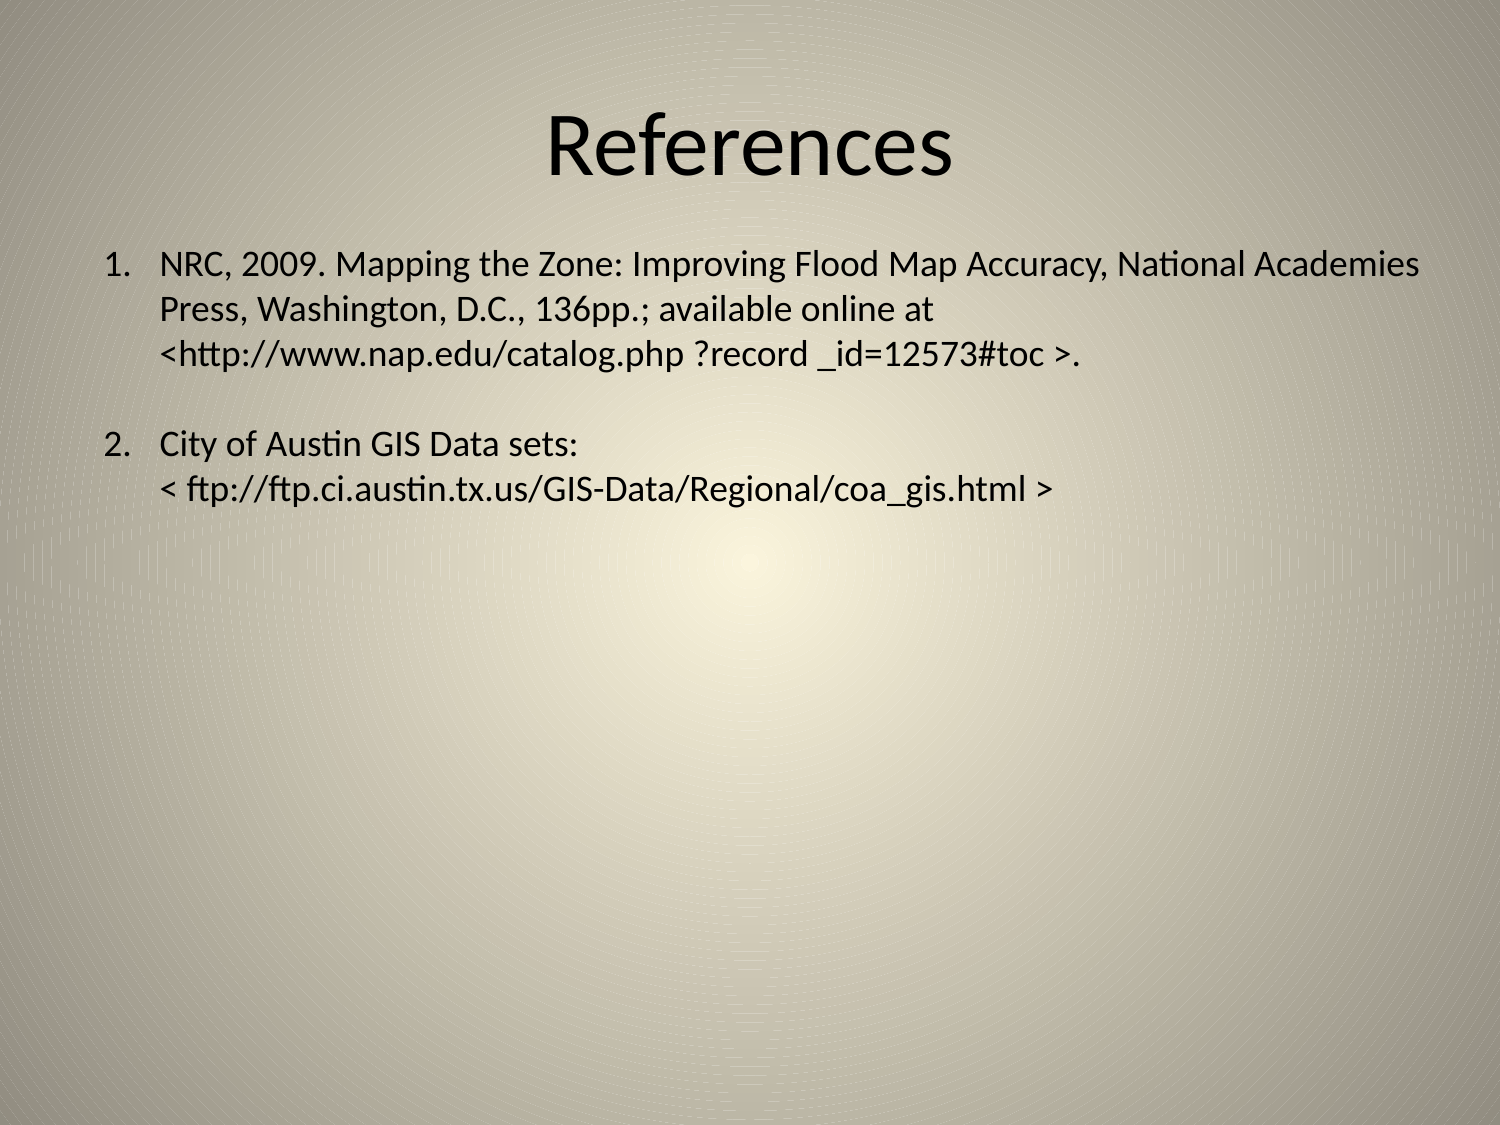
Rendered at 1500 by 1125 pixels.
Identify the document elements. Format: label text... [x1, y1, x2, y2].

text_box NRC, 2009. Mapping the Zone: Improving Flood Map Accuracy, National Academies Press, Washington, D.C., 136pp.; available online at <http://www.nap.edu/catalog.php ?record _id=12573#toc >. City of Austin GIS Data sets: < ftp://ftp.ci.austin.tx.us/GIS-Data/Regional/coa_gis.html > [88, 231, 1447, 562]
title References [75, 45, 1425, 233]
